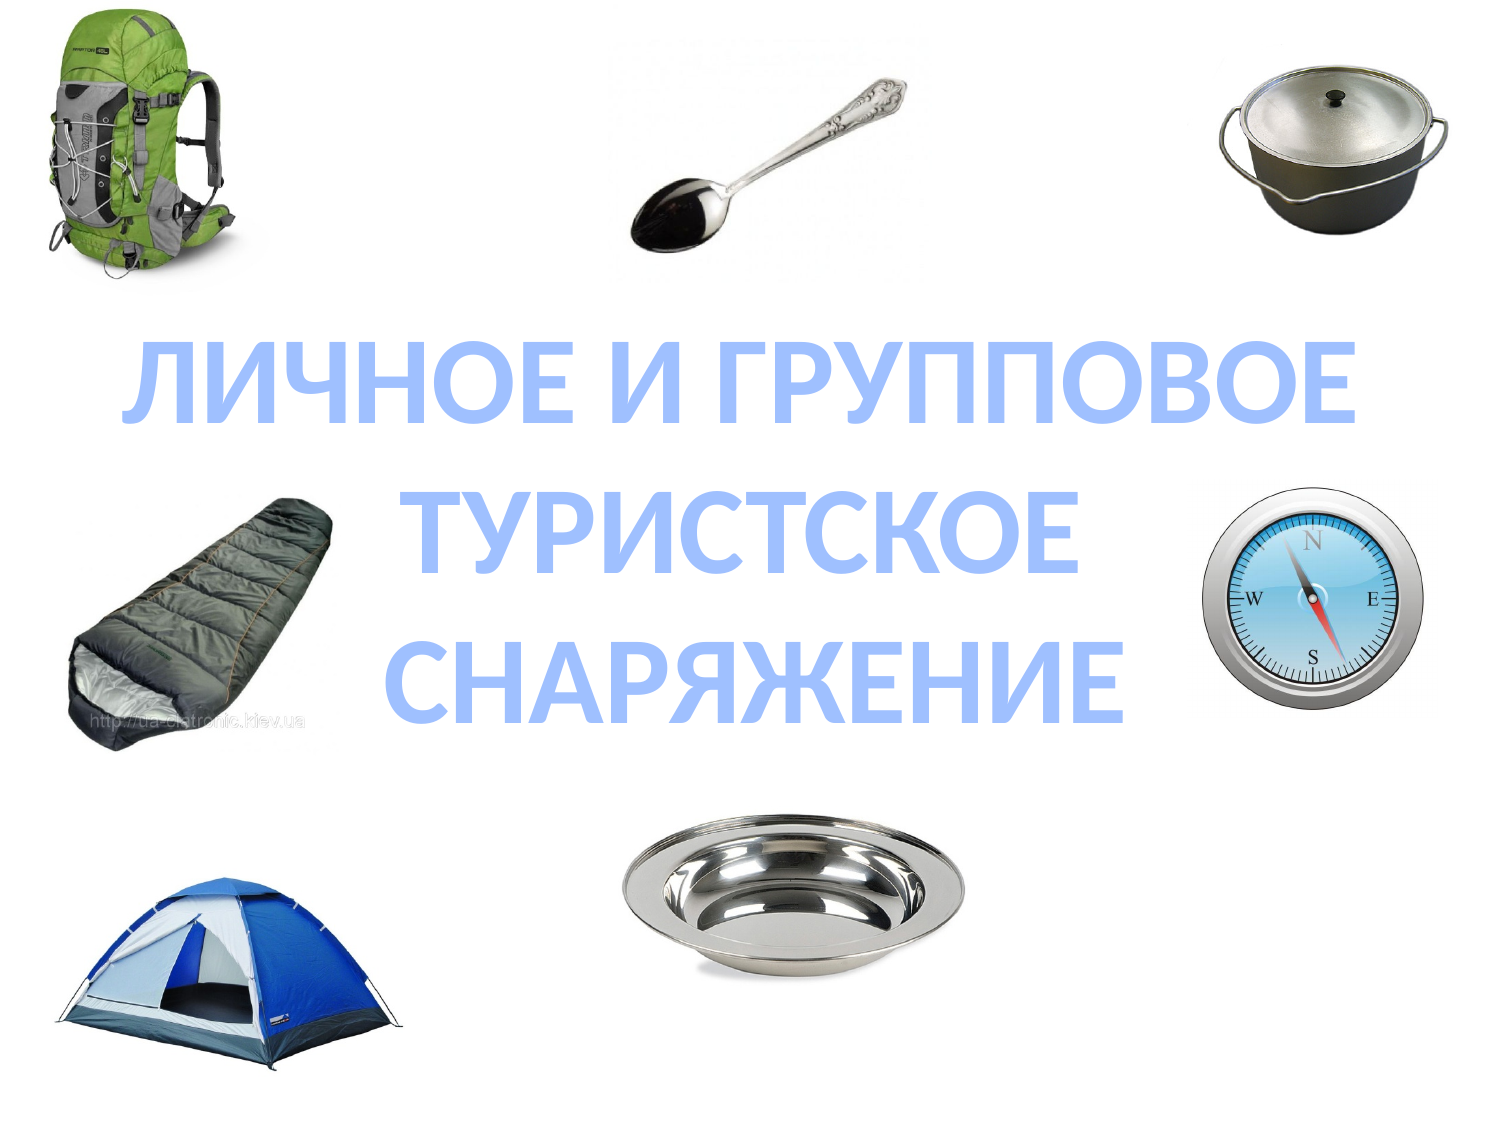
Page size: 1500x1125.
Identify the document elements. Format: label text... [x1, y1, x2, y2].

text_box ЛИЧНОЕ И ГРУППОВОЕ ТУРИСТСКОЕ СНАРЯЖЕНИЕ [106, 290, 1405, 756]
picture [1186, 44, 1473, 259]
picture [0, 0, 301, 301]
picture [607, 0, 932, 324]
picture [52, 491, 341, 756]
picture [596, 751, 996, 1044]
picture [1186, 479, 1439, 719]
picture [29, 857, 420, 1089]
